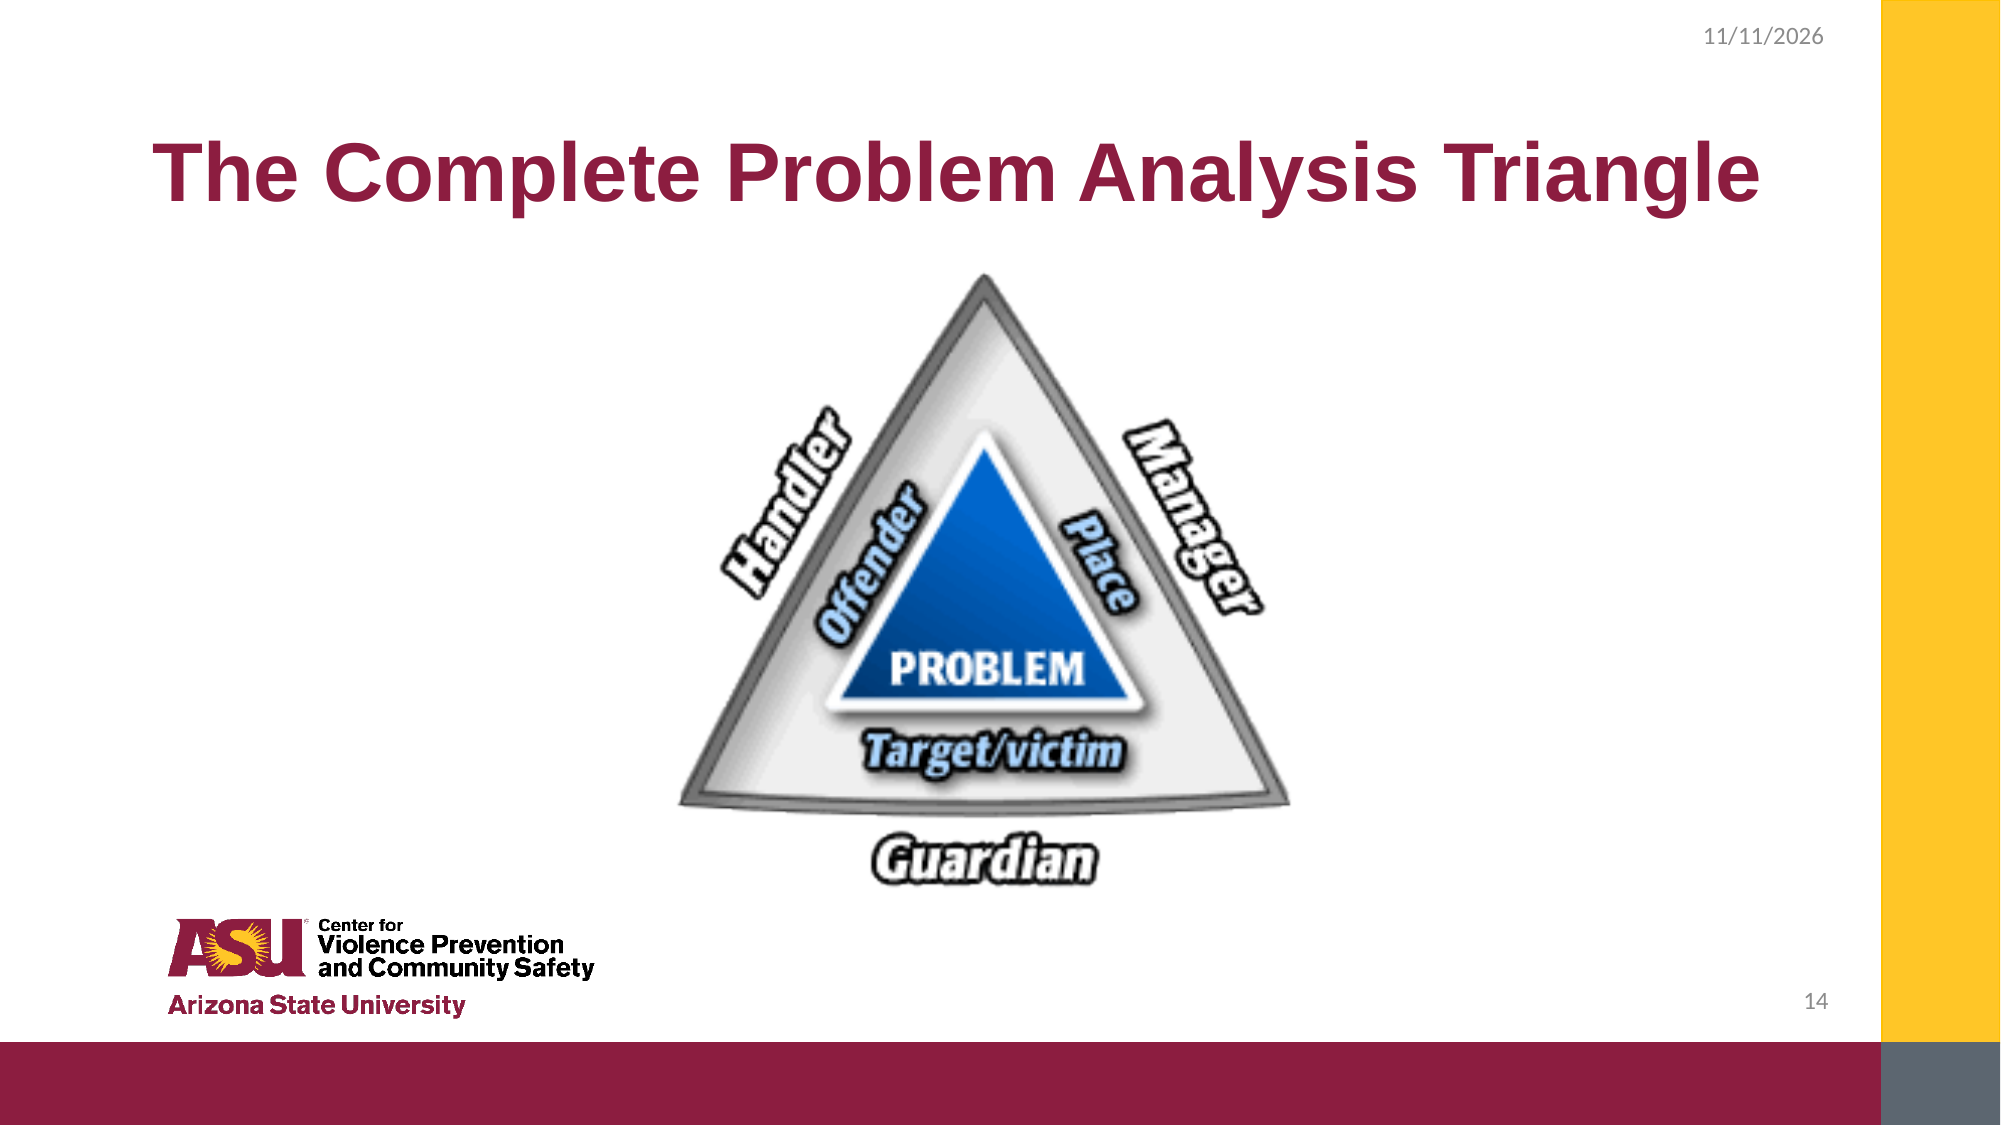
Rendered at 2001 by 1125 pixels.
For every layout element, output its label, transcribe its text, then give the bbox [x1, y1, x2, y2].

slide_number 14 [1780, 969, 1844, 1030]
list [639, 248, 1343, 925]
title The Complete Problem Analysis Triangle [137, 70, 1844, 278]
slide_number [1687, 4, 1844, 65]
picture [138, 889, 624, 1042]
